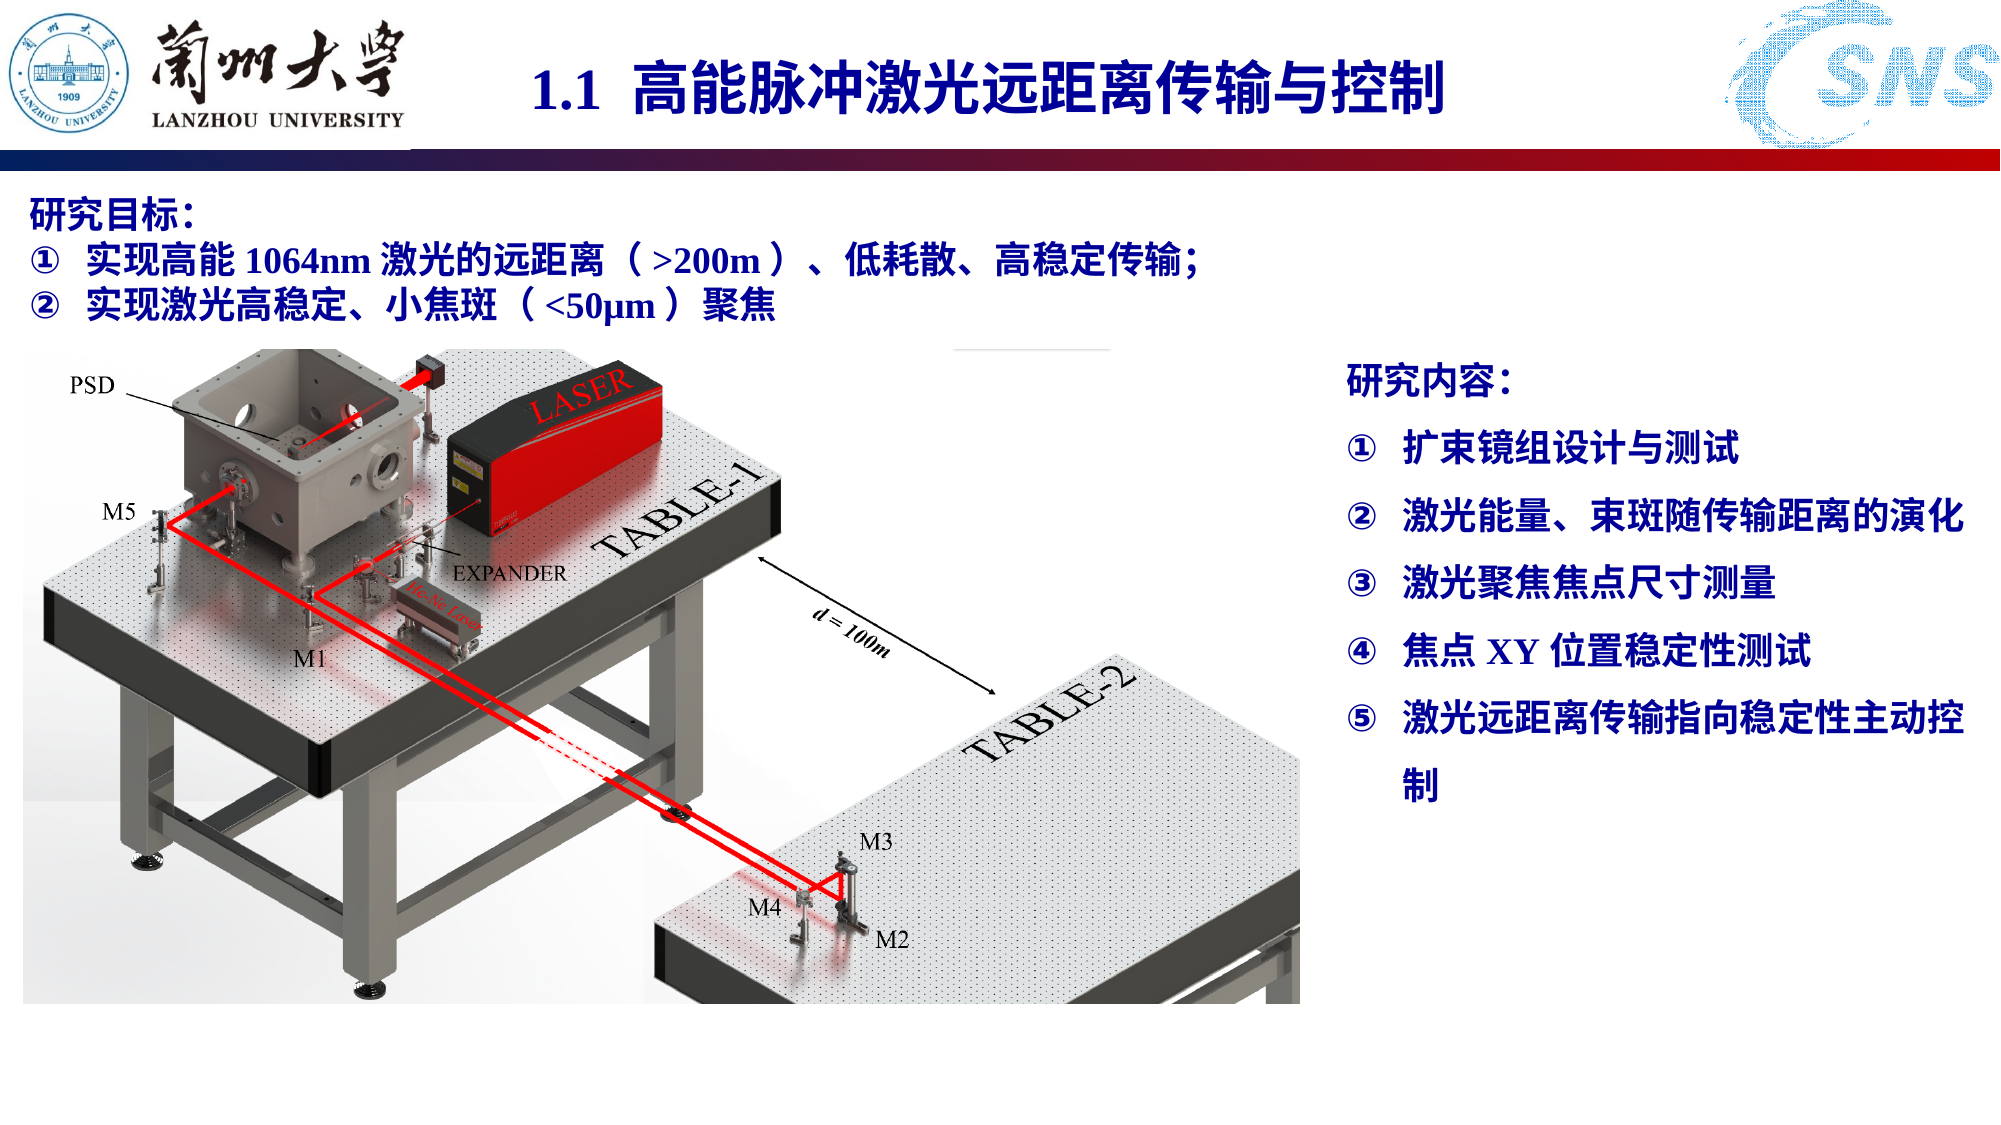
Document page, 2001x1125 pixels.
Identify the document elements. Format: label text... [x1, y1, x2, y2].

picture [1724, 0, 2000, 149]
text_box 研究目标： 实现高能1064nm激光的远距离（>200m）、低耗散、高稳定传输； 实现激光高稳定、小焦斑（<50μm）聚焦 [14, 183, 1235, 334]
picture [23, 349, 1300, 1004]
picture [0, 0, 411, 150]
text_box 1.1 高能脉冲激光远距离传输与控制 [515, 43, 1463, 129]
text_box 研究内容： 扩束镜组设计与测试 激光能量、束斑随传输距离的演化 激光聚焦焦点尺寸测量 焦点XY位置稳定性测试 激光远距离传输指向稳定性主动控制 [1331, 327, 2000, 815]
text_box [0, 149, 2000, 171]
